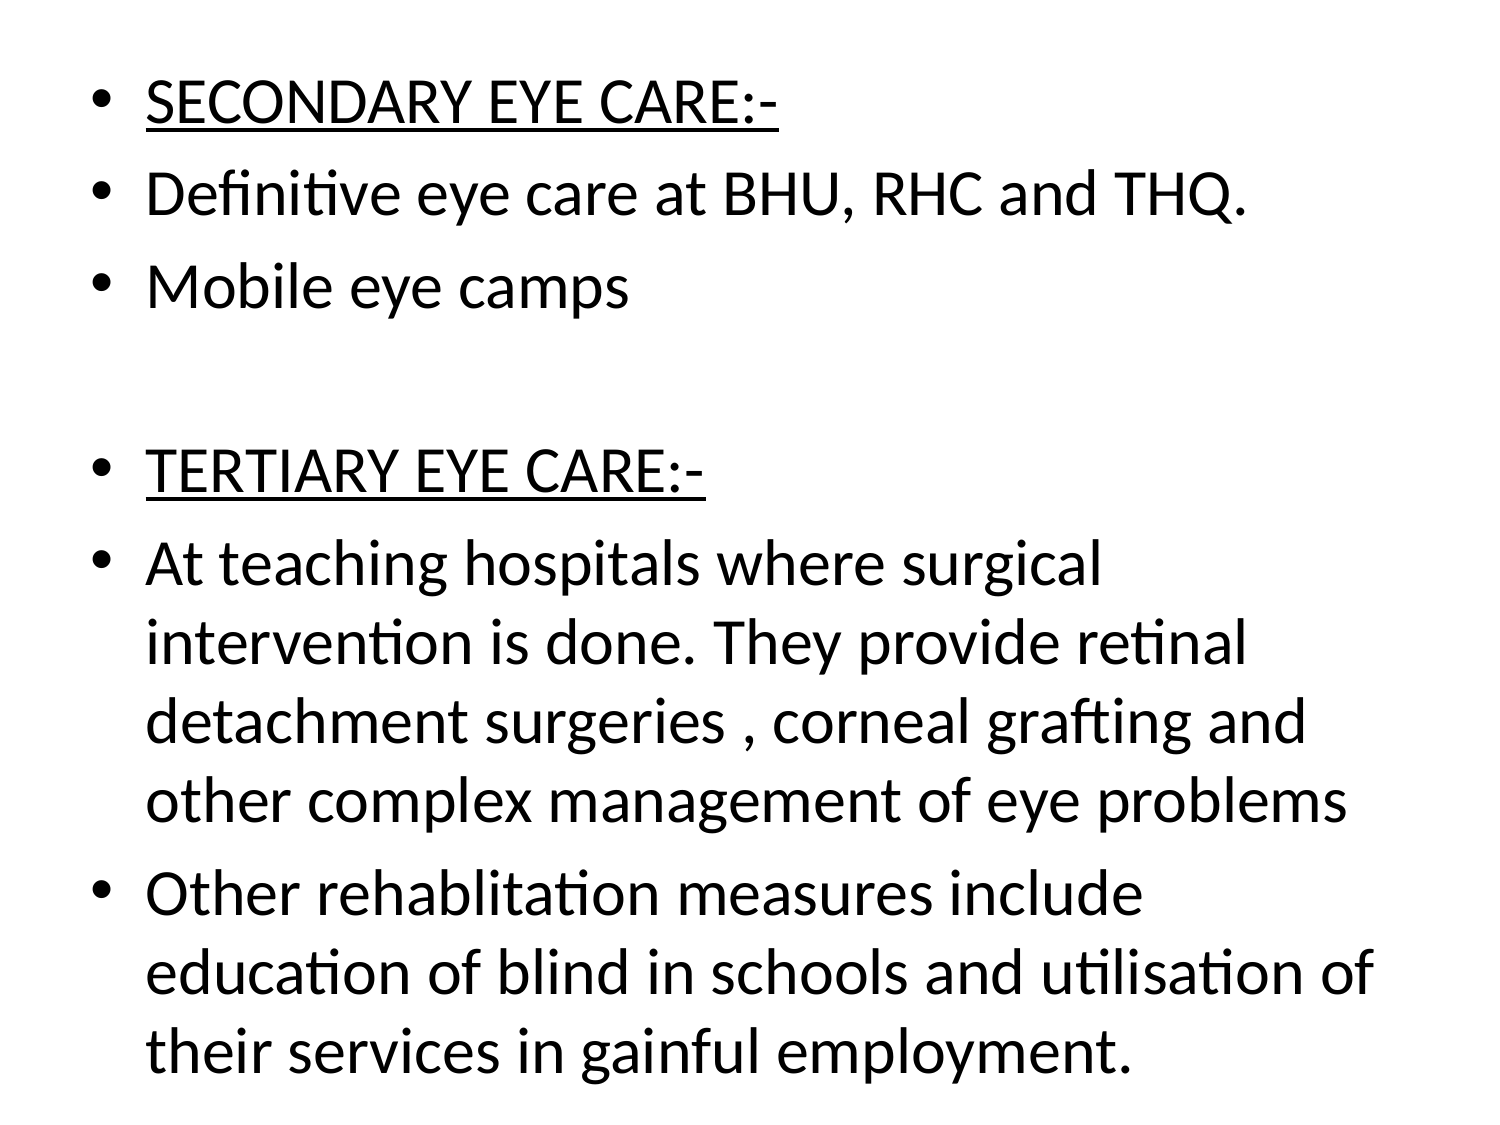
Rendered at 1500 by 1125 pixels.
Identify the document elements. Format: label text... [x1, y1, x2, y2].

list SECONDARY EYE CARE:- Definitive eye care at BHU, RHC and THQ. Mobile eye camps TERTIARY EYE CARE:- At teaching hospitals where surgical intervention is done. They provide retinal detachment surgeries , corneal grafting and other complex management of eye problems Other rehablitation measures include education of blind in schools and utilisation of their services in gainful employment. [75, 50, 1425, 1100]
